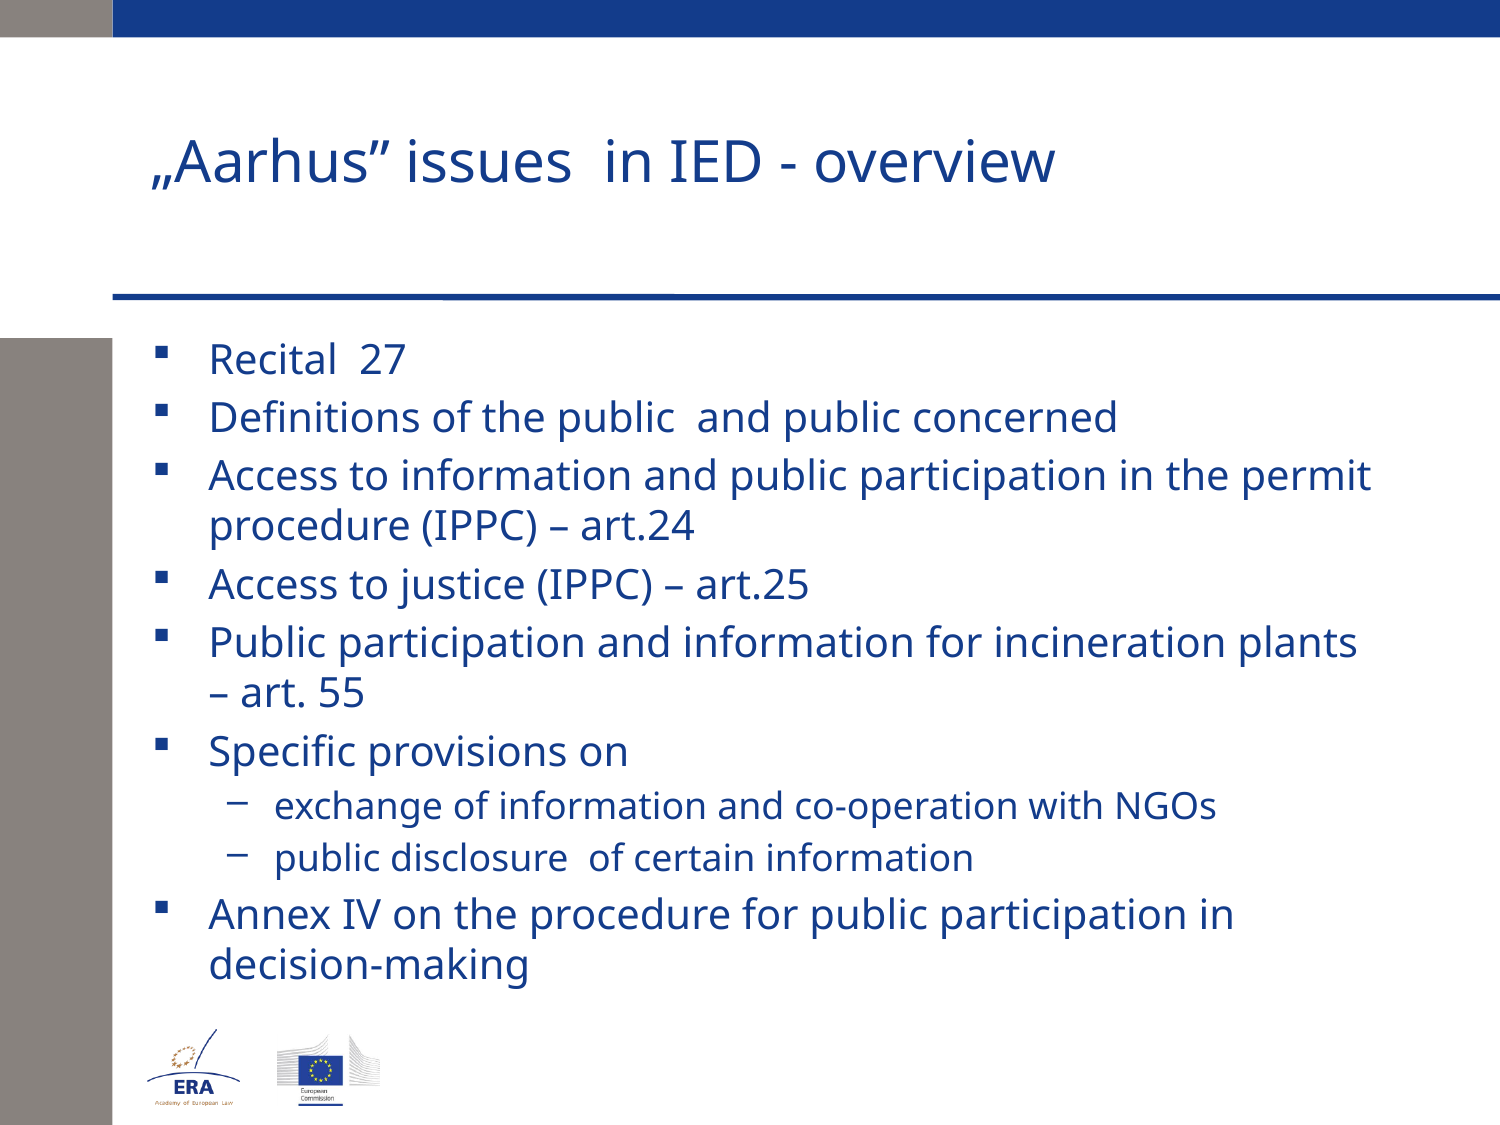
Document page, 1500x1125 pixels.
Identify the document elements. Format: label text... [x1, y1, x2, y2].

list Recital 27 Definitions of the public and public concerned Access to information and public participation in the permit procedure (IPPC) – art.24 Access to justice (IPPC) – art.25 Public participation and information for incineration plants – art. 55 Specific provisions on exchange of information and co-operation with NGOs public disclosure of certain information Annex IV on the procedure for public participation in decision-making [136, 324, 1388, 1001]
picture [147, 1029, 240, 1106]
title „Aarhus” issues in IED - overview [135, 125, 1236, 264]
picture [277, 1034, 380, 1106]
